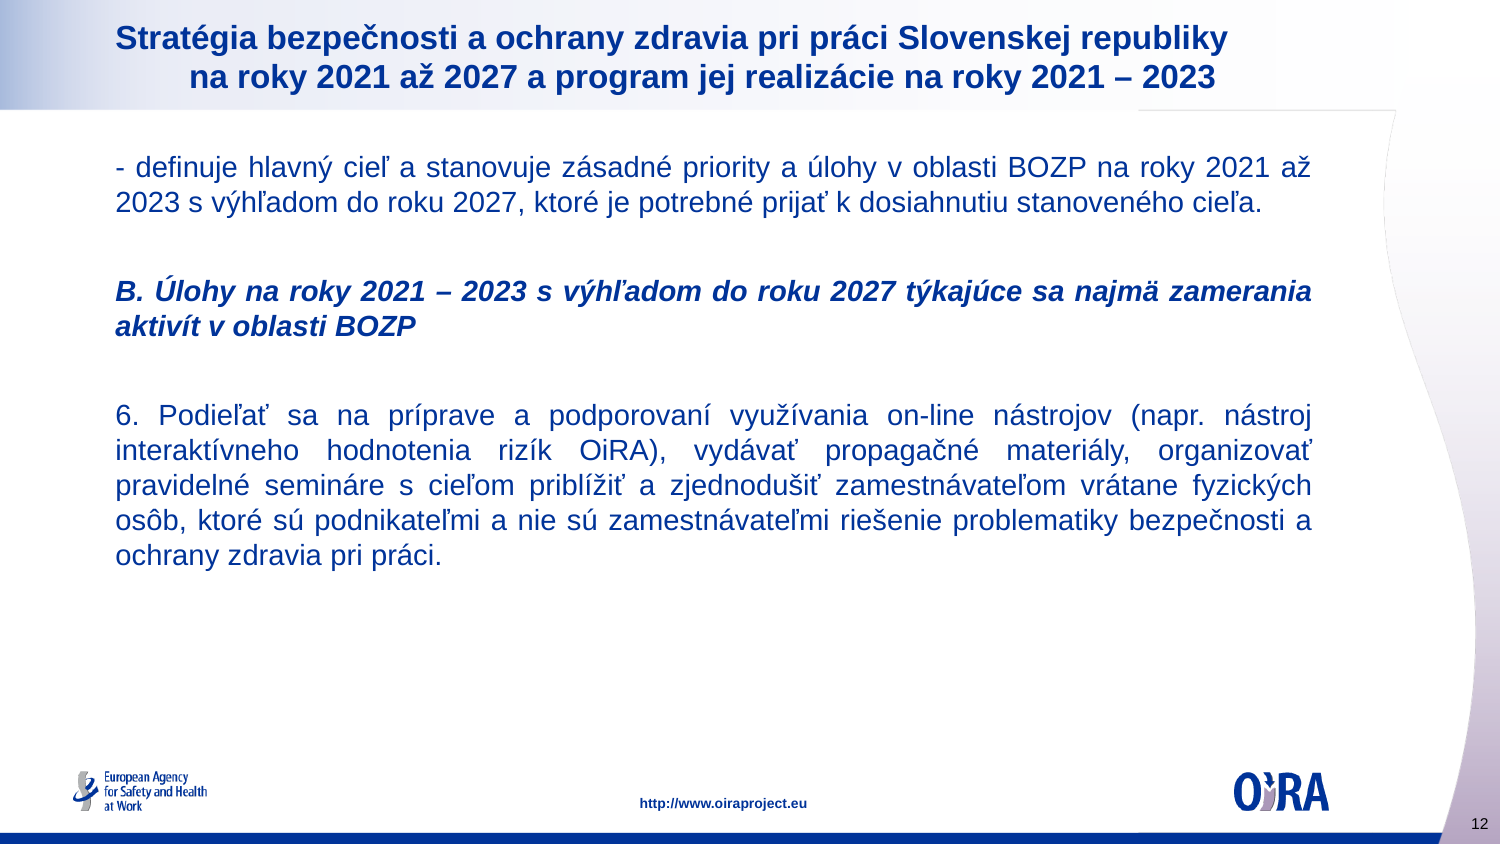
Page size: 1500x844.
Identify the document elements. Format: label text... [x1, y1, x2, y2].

picture [0, 0, 1500, 844]
list Stratégia bezpečnosti a ochrany zdravia pri práci Slovenskej republiky na roky 2021 až 2027 a program jej realizácie na roky 2021 – 2023 - definuje hlavný cieľ a stanovuje zásadné priority a úlohy v oblasti BOZP na roky 2021 až 2023 s výhľadom do roku 2027, ktoré je potrebné prijať k dosiahnutiu stanoveného cieľa. B. Úlohy na roky 2021 – 2023 s výhľadom do roku 2027 týkajúce sa najmä zamerania aktivít v oblasti BOZP 6. Podieľať sa na príprave a podporovaní využívania on-line nástrojov (napr. nástroj interaktívneho hodnotenia rizík OiRA), vydávať propagačné materiály, organizovať pravidelné semináre s cieľom priblížiť a zjednodušiť zamestnávateľom vrátane fyzických osôb, ktoré sú podnikateľmi a nie sú zamestnávateľmi riešenie problematiky bezpečnosti a ochrany zdravia pri práci. [100, 8, 1329, 694]
